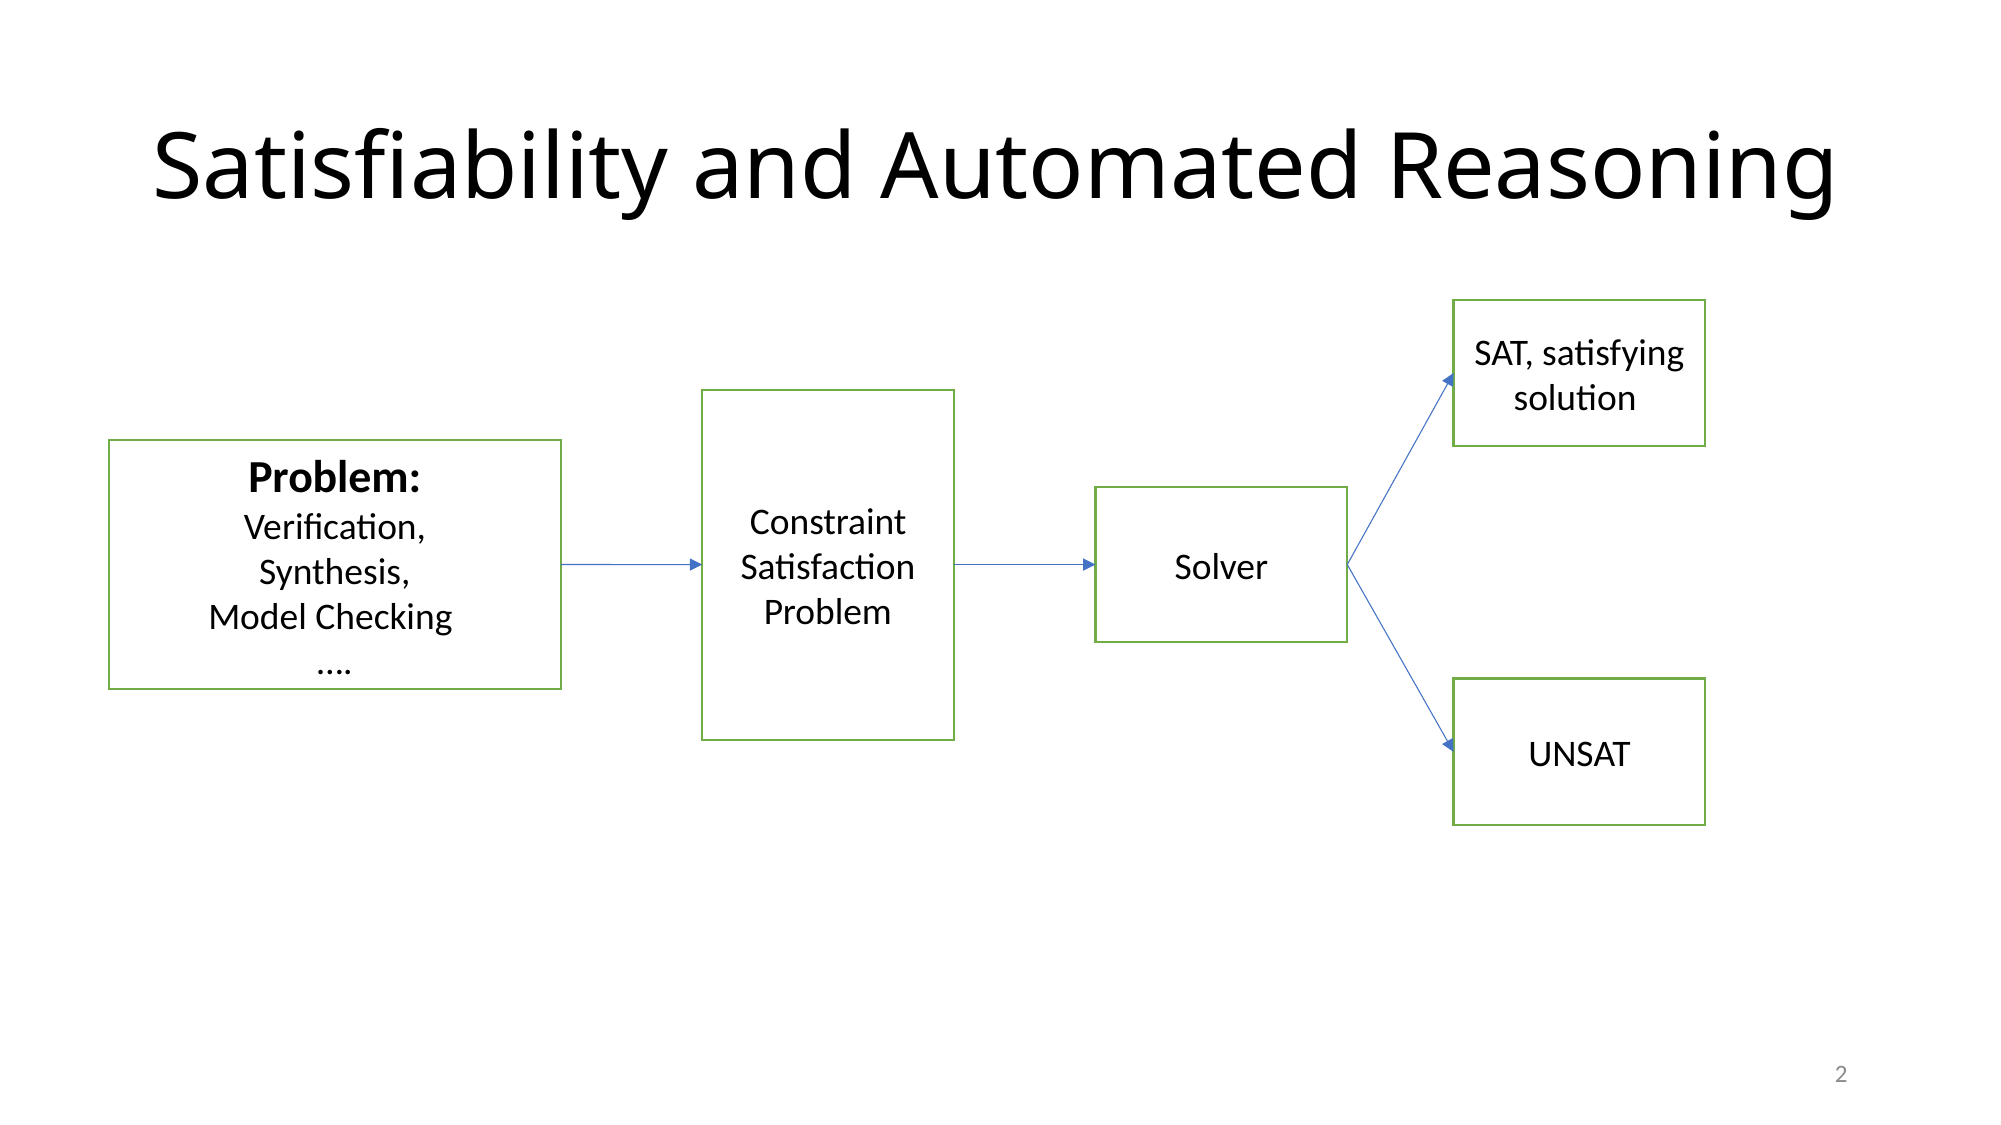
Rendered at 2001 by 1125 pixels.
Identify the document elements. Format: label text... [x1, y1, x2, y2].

text_box Constraint Satisfaction Problem [701, 389, 955, 741]
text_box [1347, 373, 1454, 564]
text_box UNSAT [1452, 677, 1706, 826]
slide_number 2 [1412, 1042, 1863, 1103]
text_box Solver [1094, 486, 1347, 643]
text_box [1347, 564, 1454, 752]
text_box Problem: Verification, Synthesis, Model Checking …. [108, 439, 562, 690]
title Satisfiability and Automated Reasoning [137, 59, 1863, 278]
text_box SAT, satisfying solution [1452, 299, 1706, 447]
